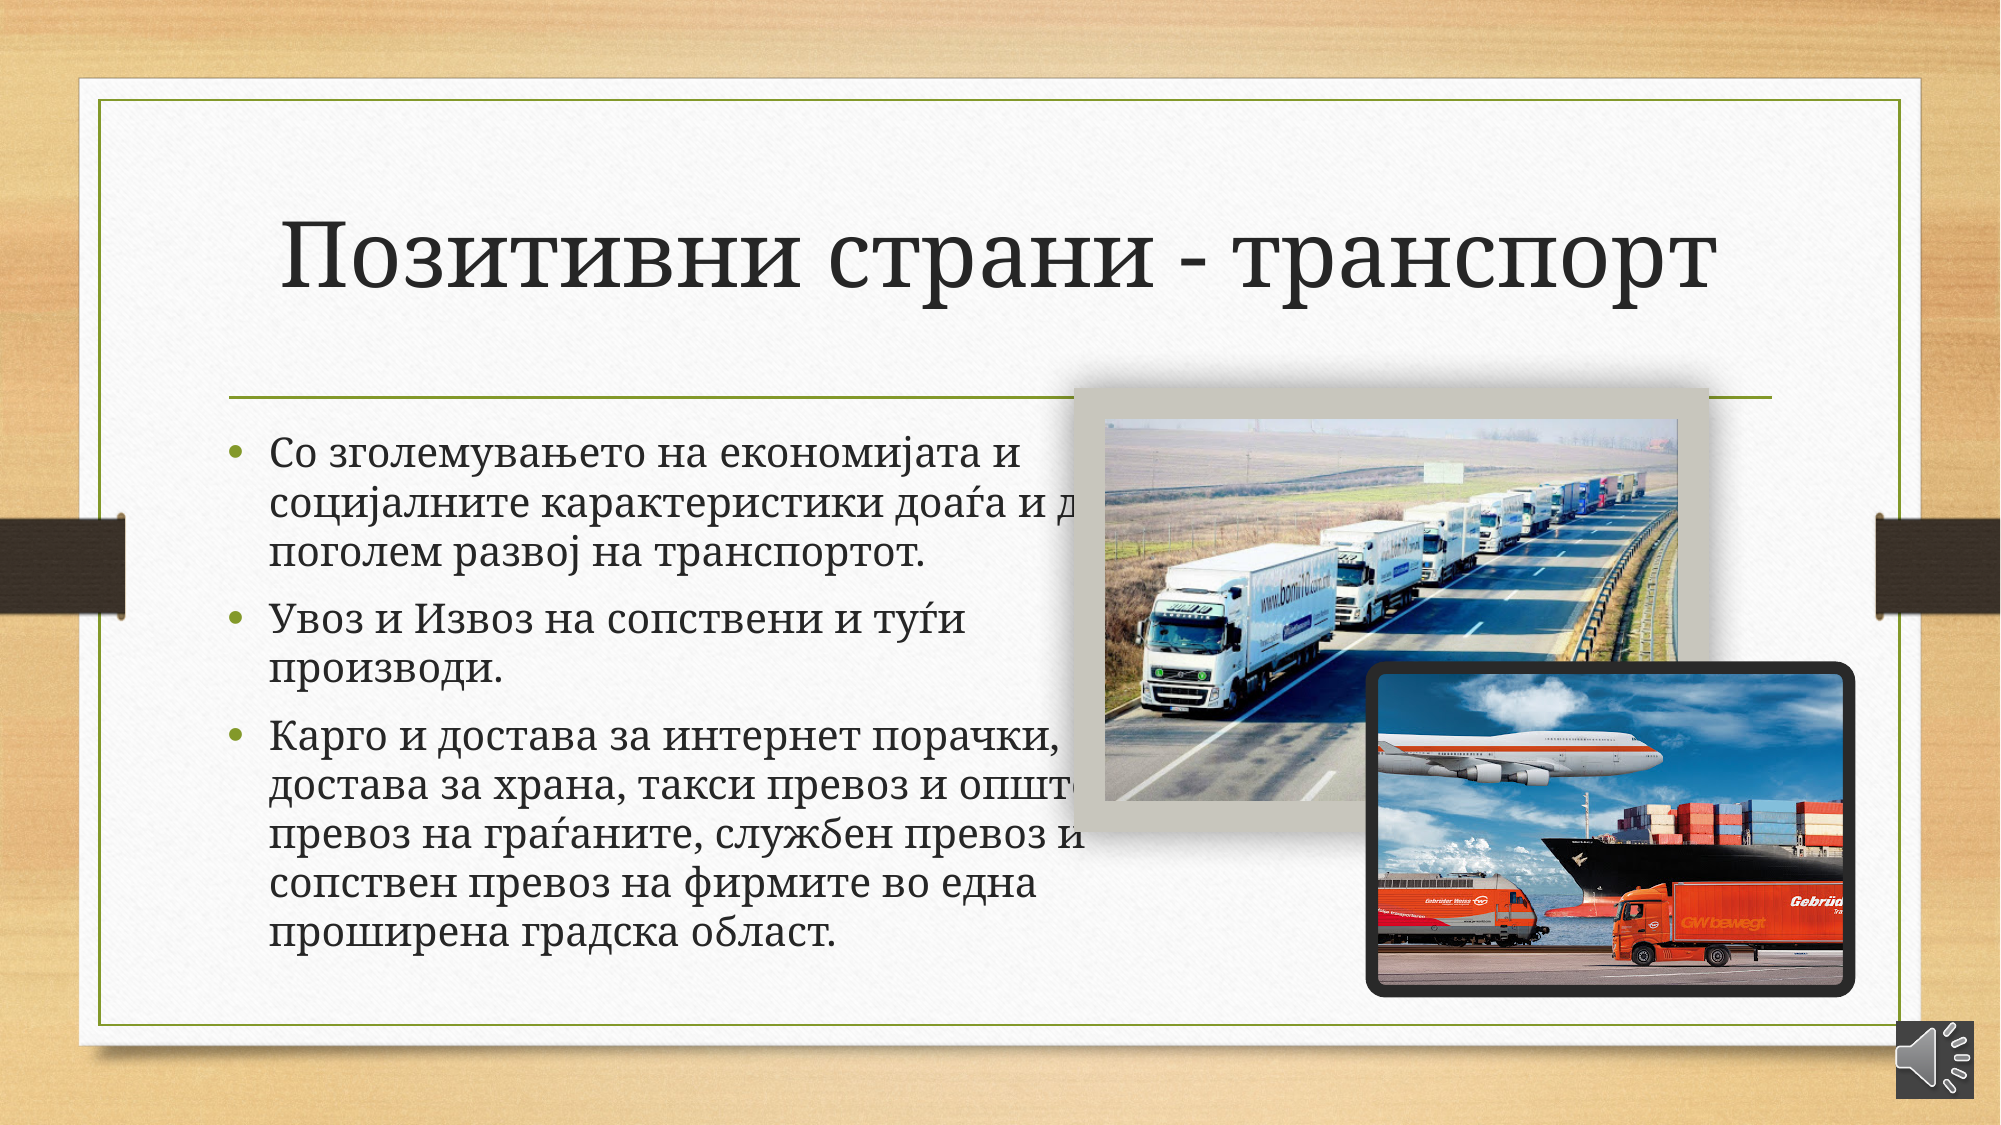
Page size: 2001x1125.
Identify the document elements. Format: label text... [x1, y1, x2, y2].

title Позитивни страни - транспорт [212, 161, 1788, 341]
list Со зголемувањето на економијата и социјалните карактеристики доаѓа и до поголем развој на транспортот. Увоз и Извоз на сопствени и туѓи производи. Карго и достава за интернет порачки, достава за храна, такси превоз и општо превоз на граѓаните, службен превоз и сопствен превоз на фирмите во една проширена градска област. [212, 419, 1128, 964]
picture [0, 0, 2001, 1125]
